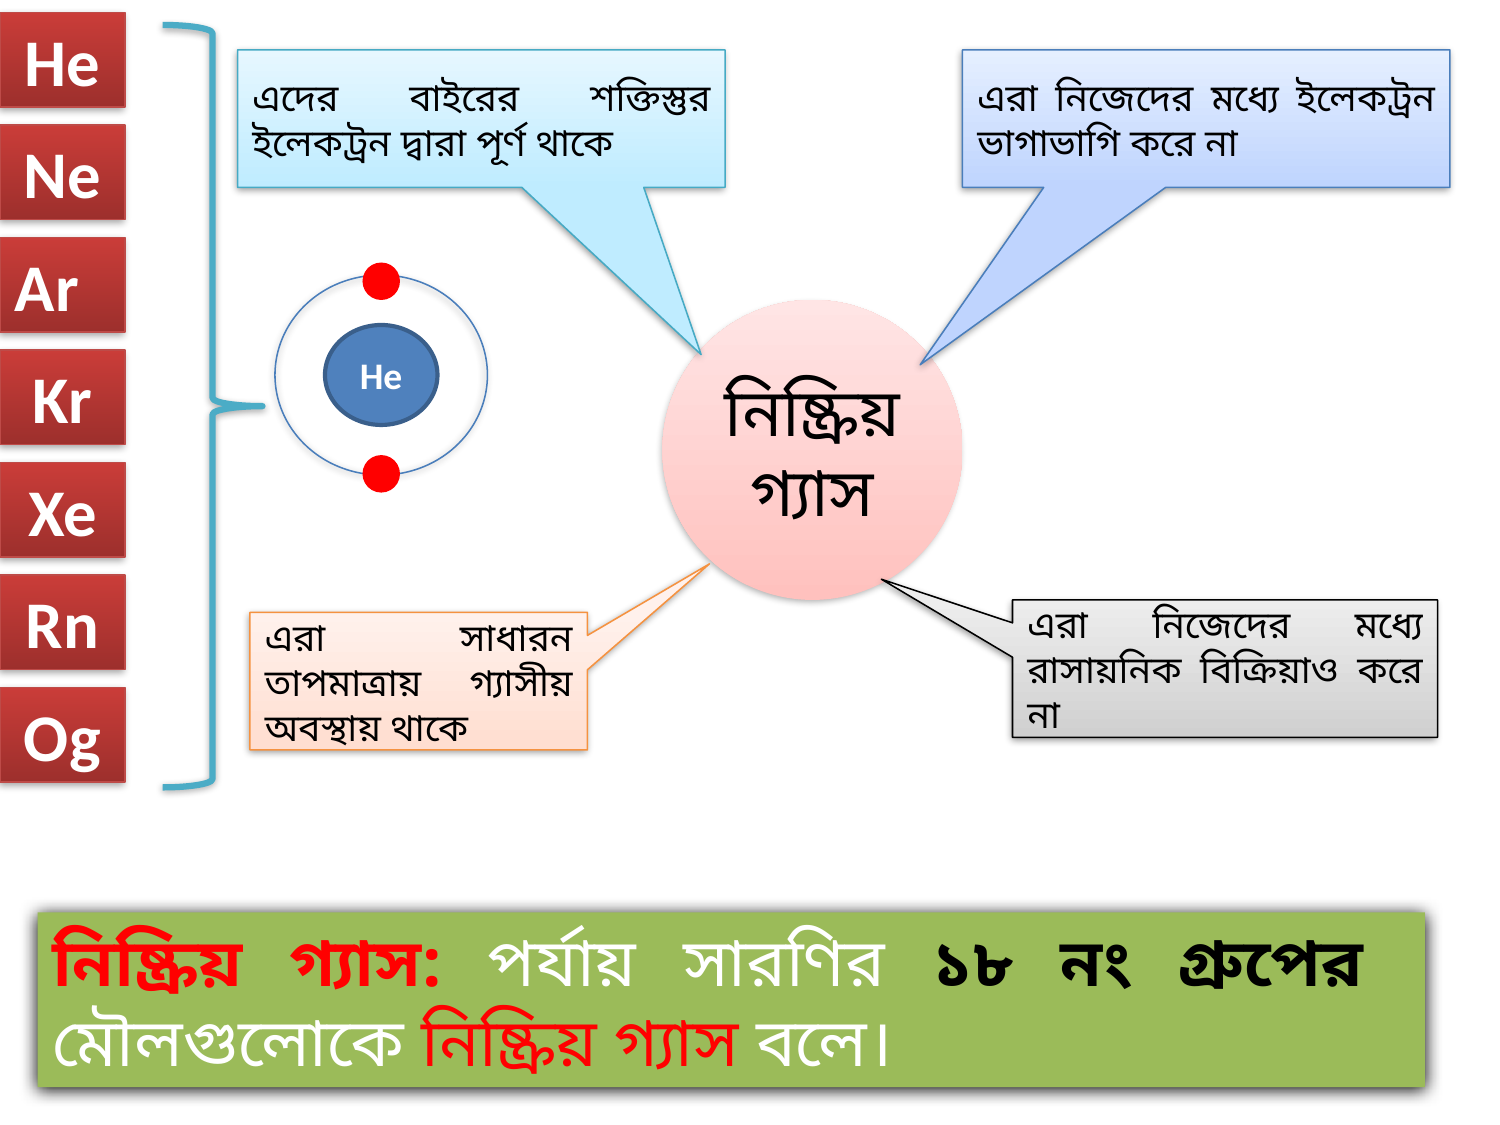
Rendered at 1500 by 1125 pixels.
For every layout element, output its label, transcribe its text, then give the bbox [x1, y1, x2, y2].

text_box He [0, 12, 126, 108]
text_box [360, 260, 403, 303]
text_box Ne [0, 124, 126, 220]
text_box Rn [0, 574, 126, 670]
text_box [274, 276, 489, 474]
text_box নিষ্ক্রিয় গ্যাস [661, 299, 964, 601]
text_box [162, 21, 266, 791]
text_box এরা সাধারন তাপমাত্রায় গ্যাসীয় অবস্থায় থাকে [249, 563, 711, 751]
text_box He [322, 322, 440, 428]
text_box এরা নিজেদের মধ্যে রাসায়নিক বিক্রিয়াও করে না [880, 578, 1439, 739]
text_box নিষ্ক্রিয় গ্যাস: পর্যায় সারণির ১৮ নং গ্রুপের মৌলগুলোকে নিষ্ক্রিয় গ্যাস বলে। [34, 909, 1428, 1090]
text_box Xe [0, 462, 126, 558]
text_box Kr [0, 349, 126, 445]
text_box এরা নিজেদের মধ্যে ইলেকট্রন ভাগাভাগি করে না [919, 49, 1451, 366]
text_box Og [0, 687, 126, 783]
text_box এদের বাইরের শক্তিস্তুর ইলেকট্রন দ্বারা পূর্ণ থাকে [236, 49, 726, 356]
text_box [360, 452, 403, 495]
text_box Ar [0, 237, 126, 333]
